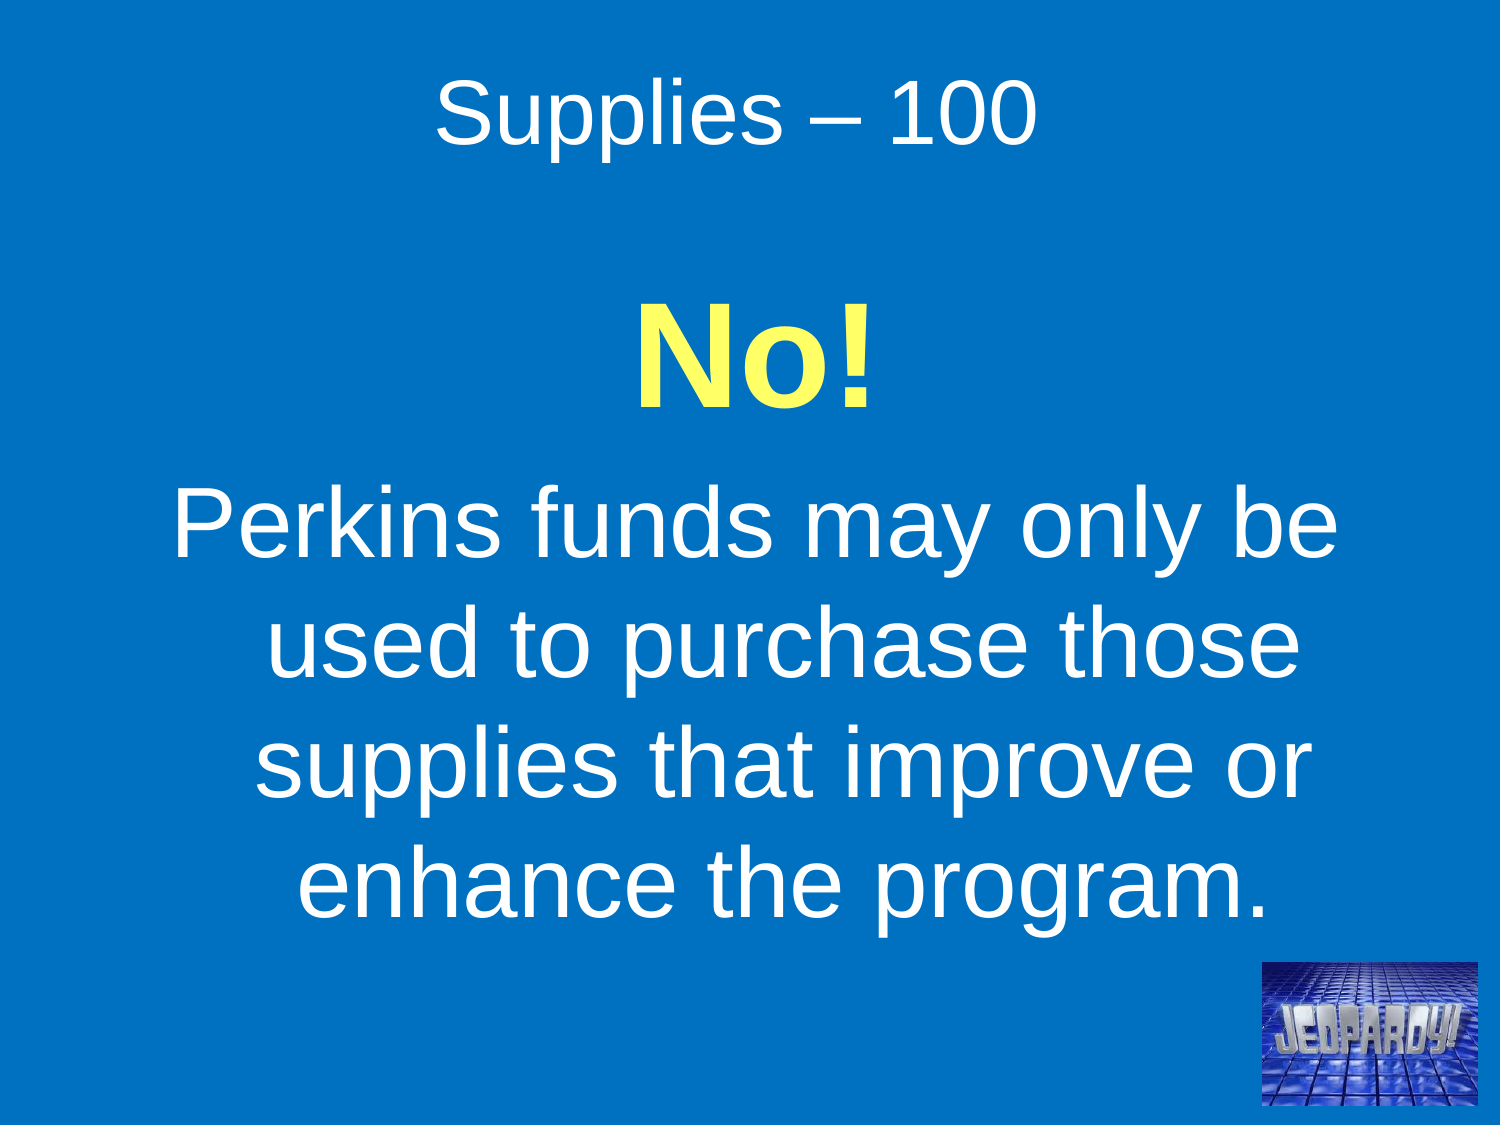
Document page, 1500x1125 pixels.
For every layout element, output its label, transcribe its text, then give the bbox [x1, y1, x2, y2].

text_box Supplies – 100 [74, 45, 1425, 233]
text_box No! Perkins funds may only be used to purchase those supplies that improve or enhance the program. [87, 249, 1425, 1063]
picture [1262, 962, 1478, 1106]
